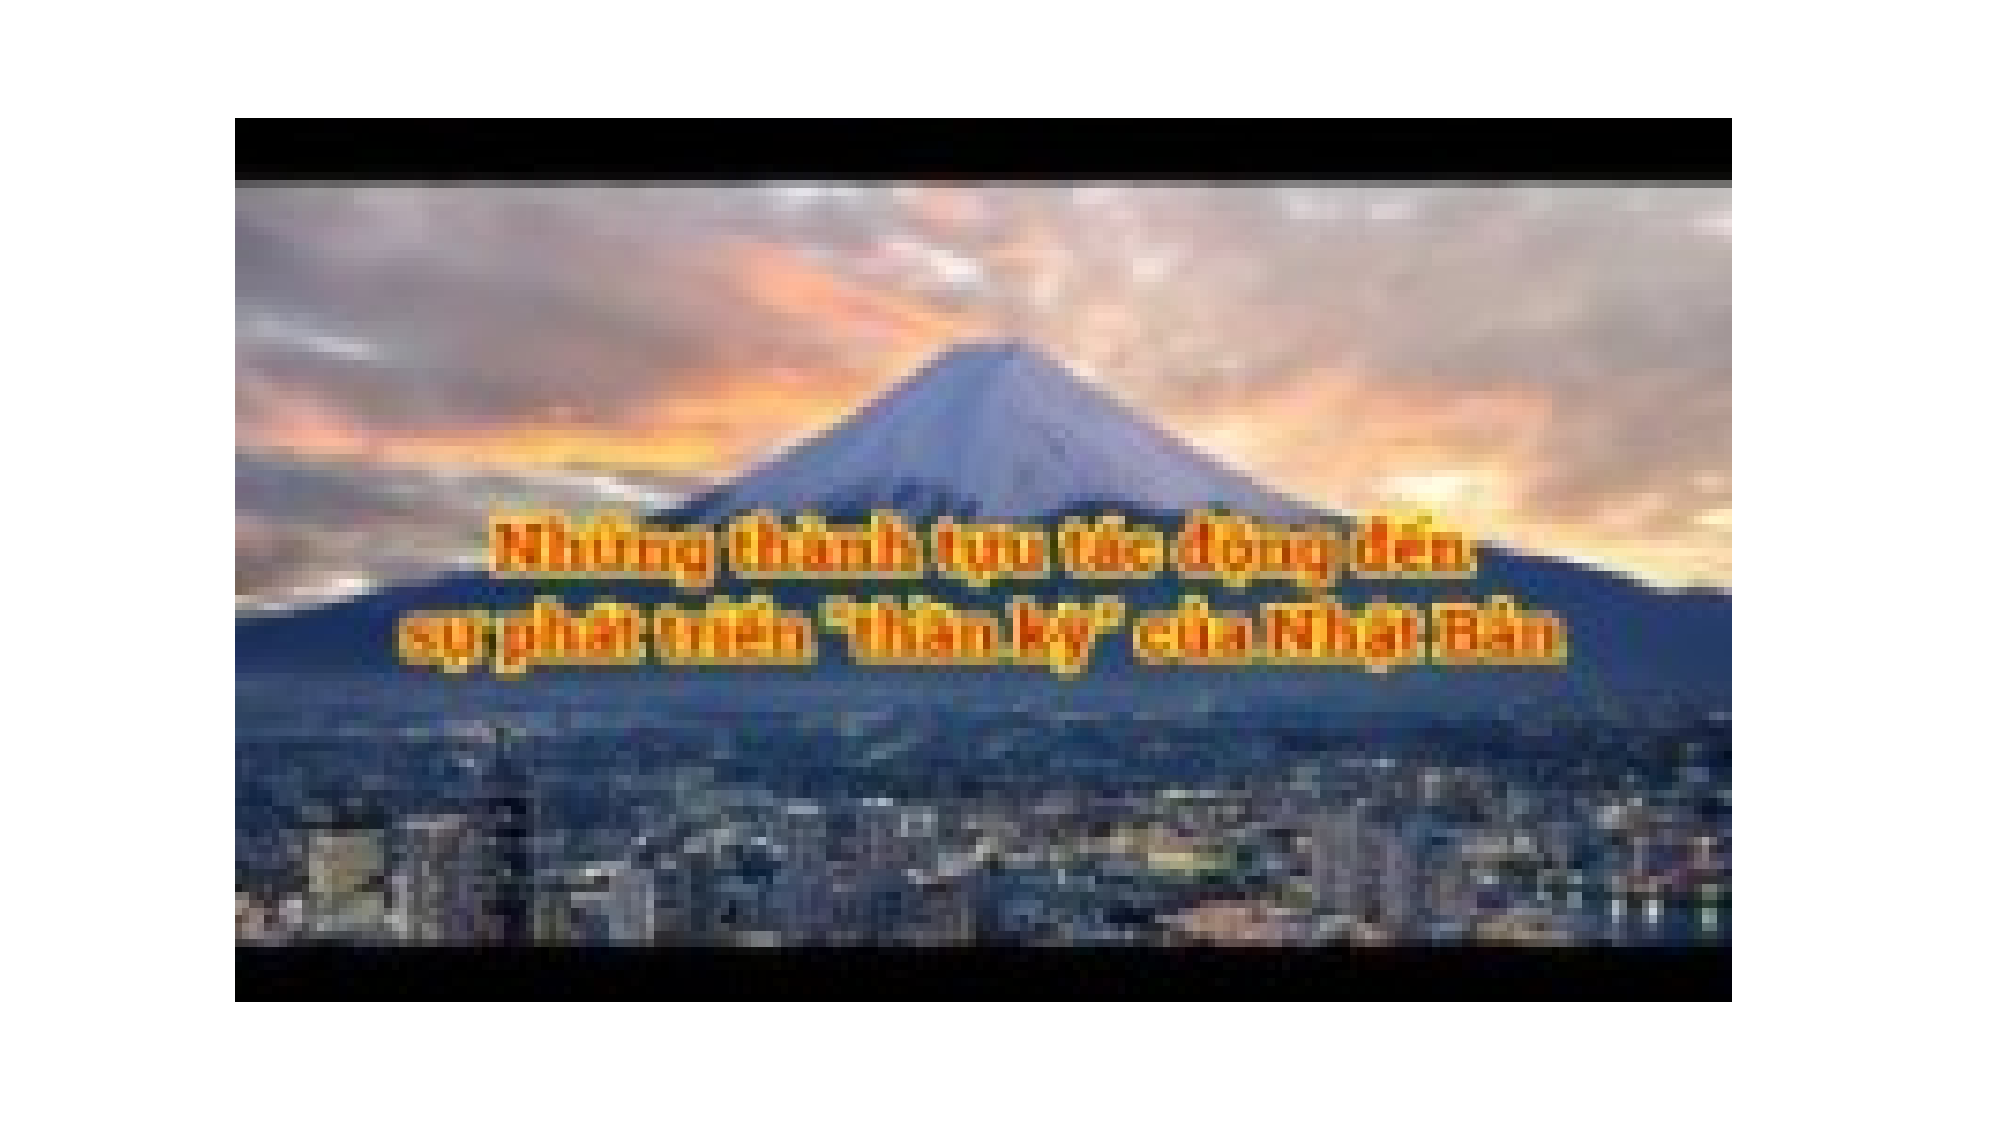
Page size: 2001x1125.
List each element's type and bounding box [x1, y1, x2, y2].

text_box [234, 117, 1733, 1003]
